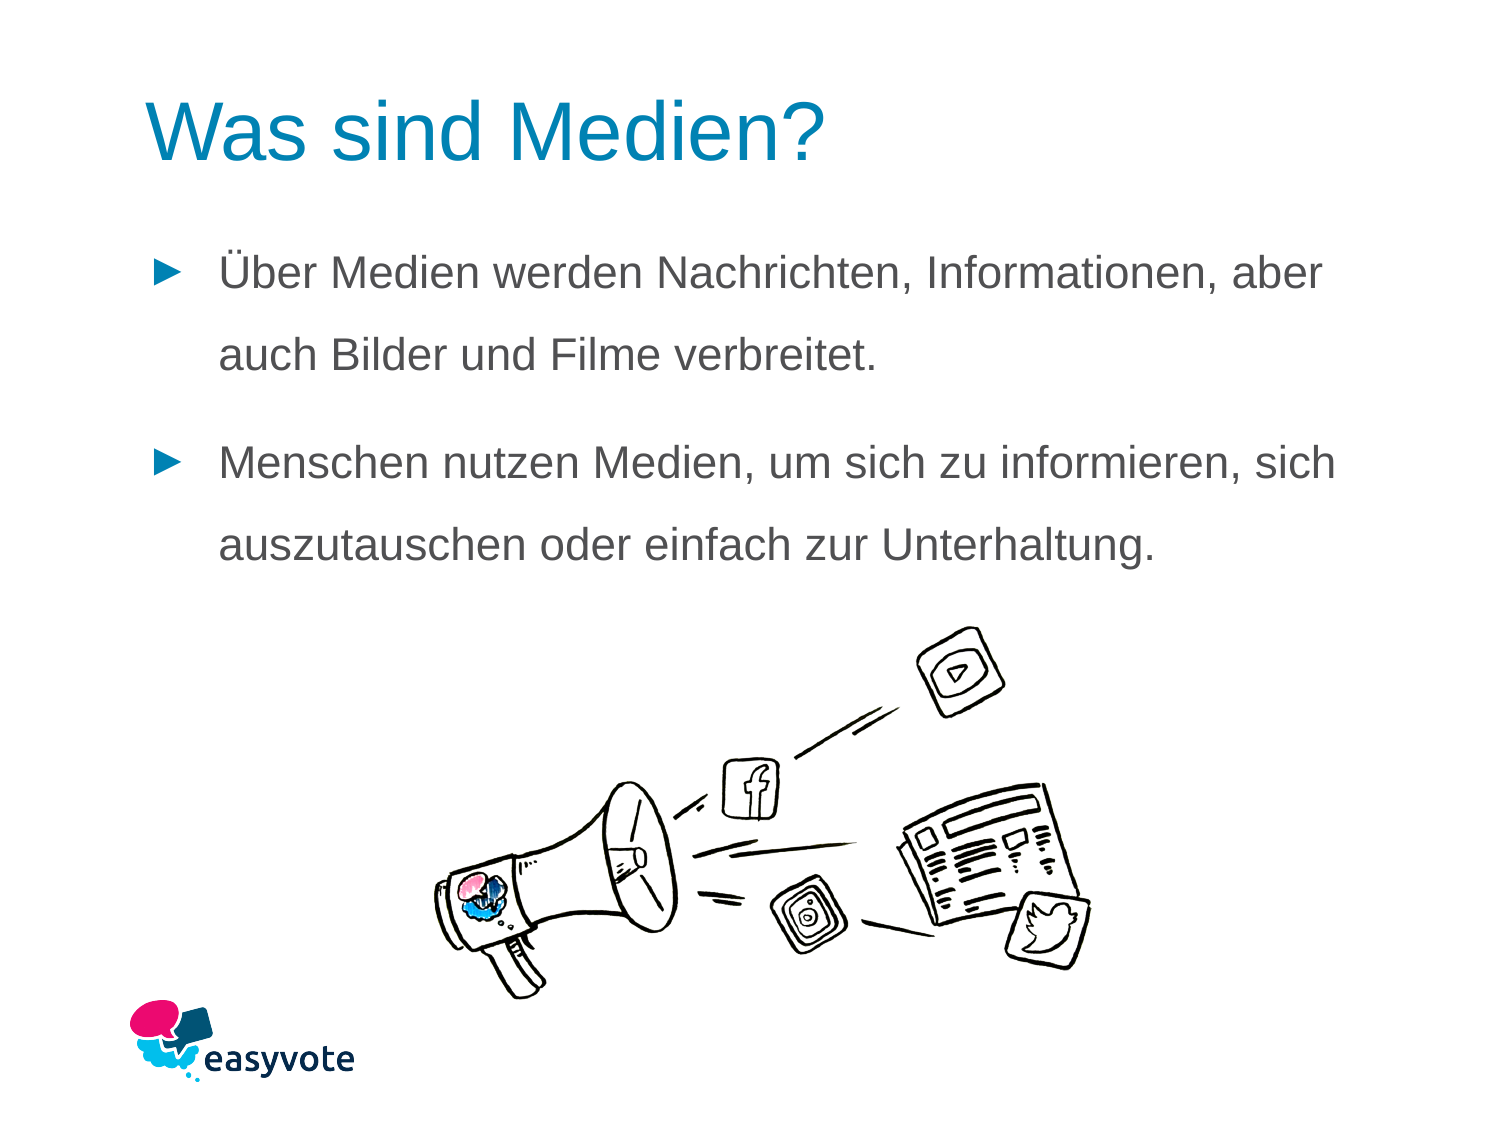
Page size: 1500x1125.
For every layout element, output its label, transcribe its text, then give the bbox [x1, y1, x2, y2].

title Was sind Medien? [130, 59, 1374, 207]
list Über Medien werden Nachrichten, Informationen, aber auch Bilder und Filme verbreitet. Menschen nutzen Medien, um sich zu informieren, sich auszutauschen oder einfach zur Unterhaltung. [130, 207, 1374, 964]
picture [413, 586, 1224, 1044]
picture [130, 1000, 354, 1082]
